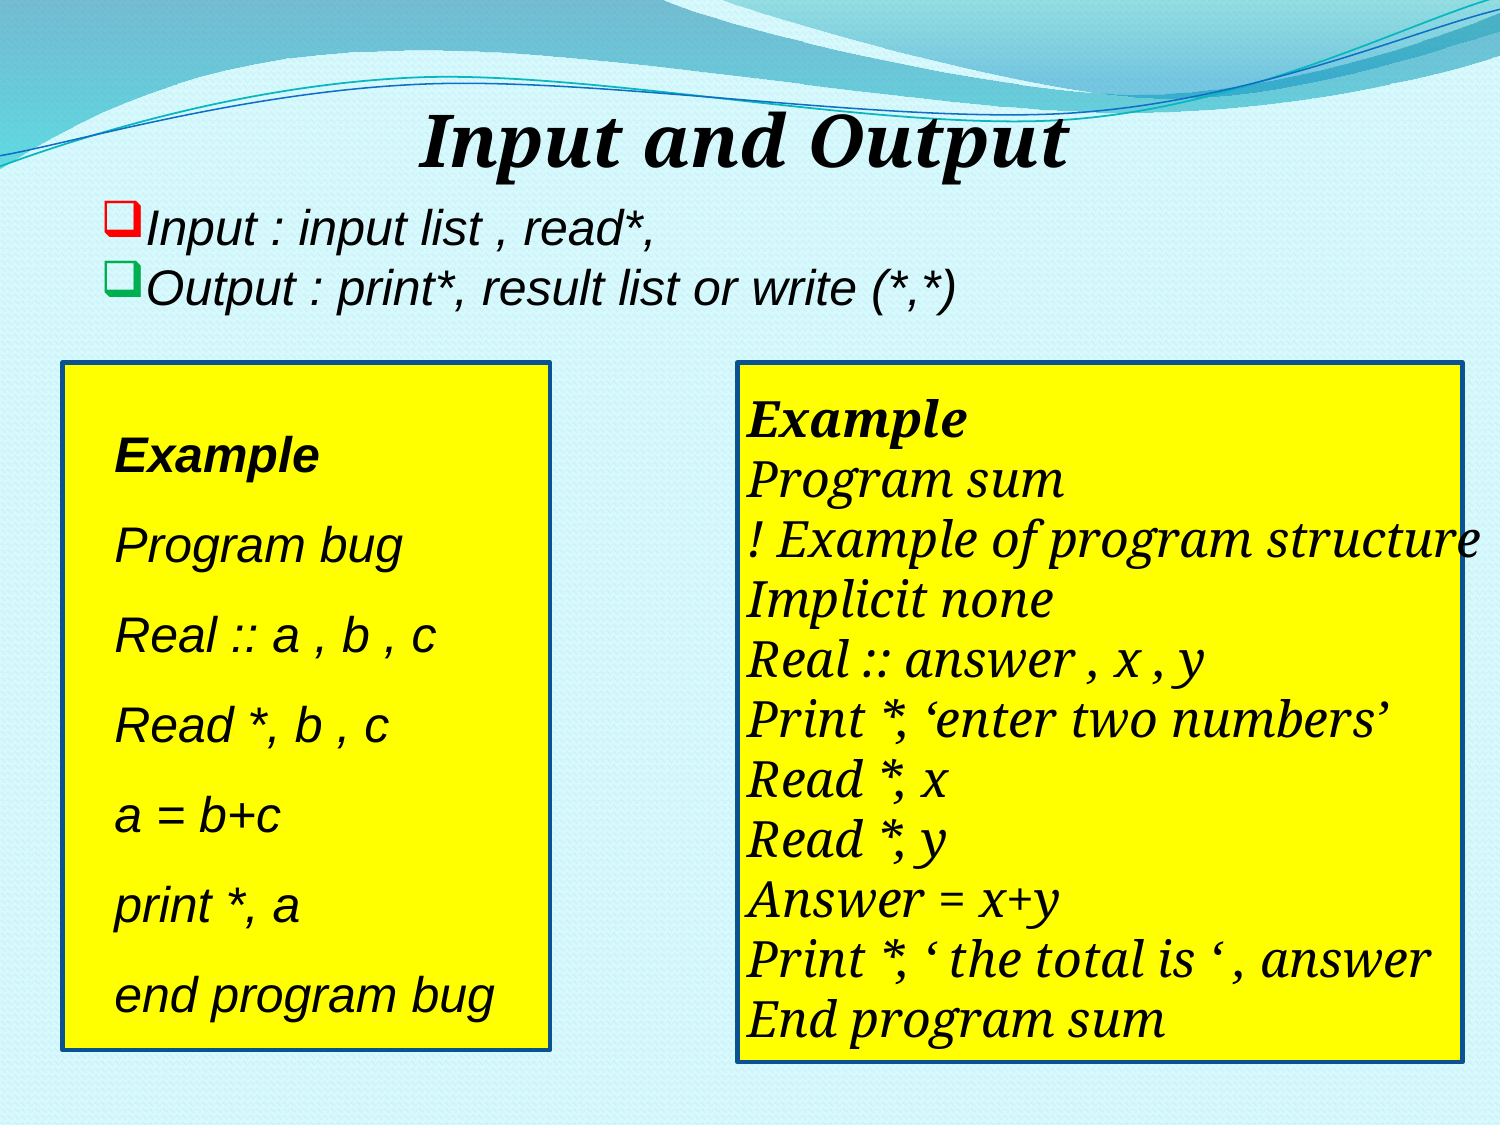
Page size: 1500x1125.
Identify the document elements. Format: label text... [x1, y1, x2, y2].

text_box [735, 1048, 1465, 1064]
text_box [60, 360, 552, 1052]
text_box [735, 360, 1465, 365]
text_box Example Program bug Real :: a , b , c Read *, b , c a = b+c print *, a end program bug [99, 385, 511, 1030]
text_box Input : input list , read*, Output : print*, result list or write (*,*) [10, 188, 974, 324]
text_box Input and Output [405, 87, 1105, 190]
text_box Example Program sum ! Example of program structure Implicit none Real :: answer , x , y Print *, ‘enter two numbers’ Read *, x Read *, y Answer = x+y Print *, ‘ the total is ‘ , answer End program sum [679, 365, 1495, 1048]
